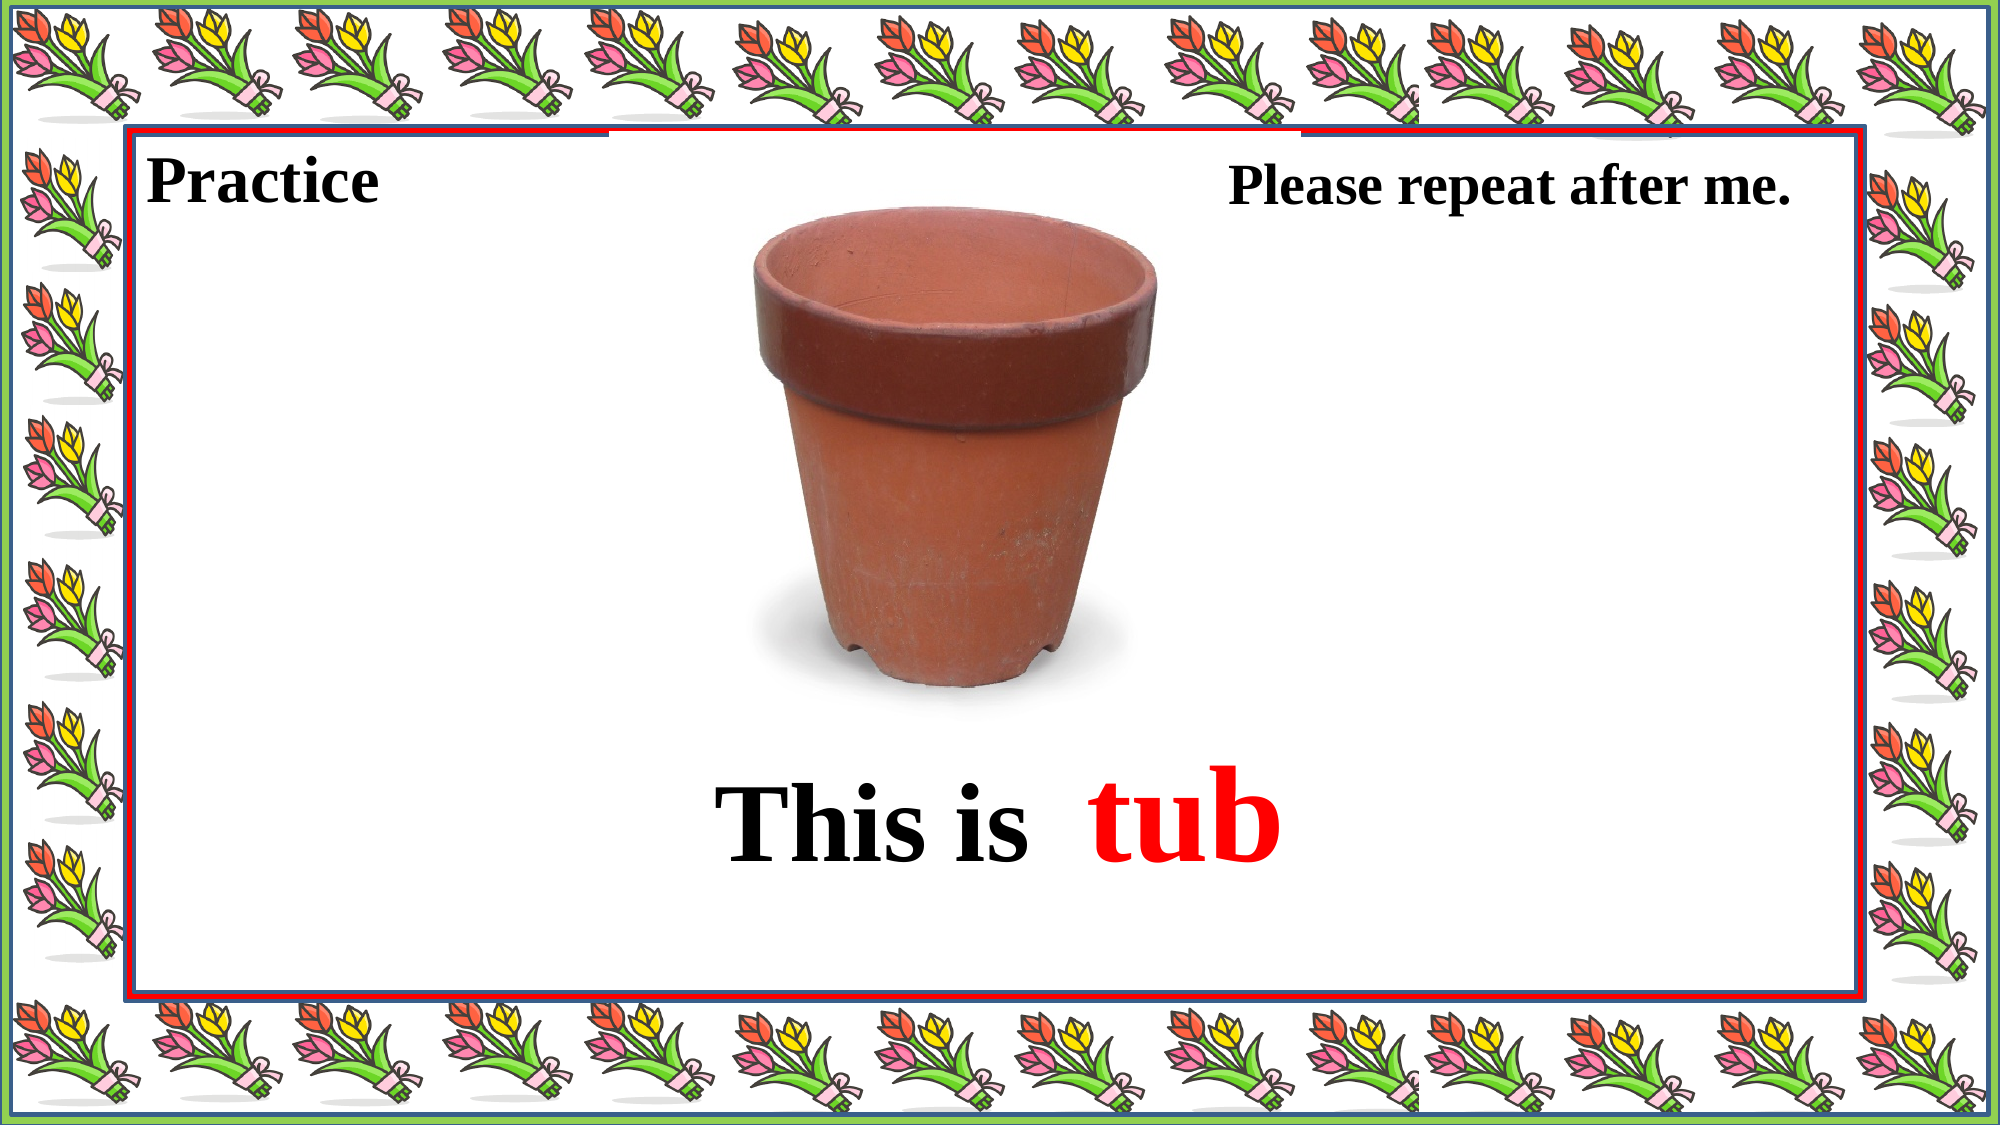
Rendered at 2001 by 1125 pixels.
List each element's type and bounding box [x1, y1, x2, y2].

text_box [1995, 0, 2000, 1125]
picture [609, 130, 1301, 771]
text_box [5, 0, 1990, 1125]
